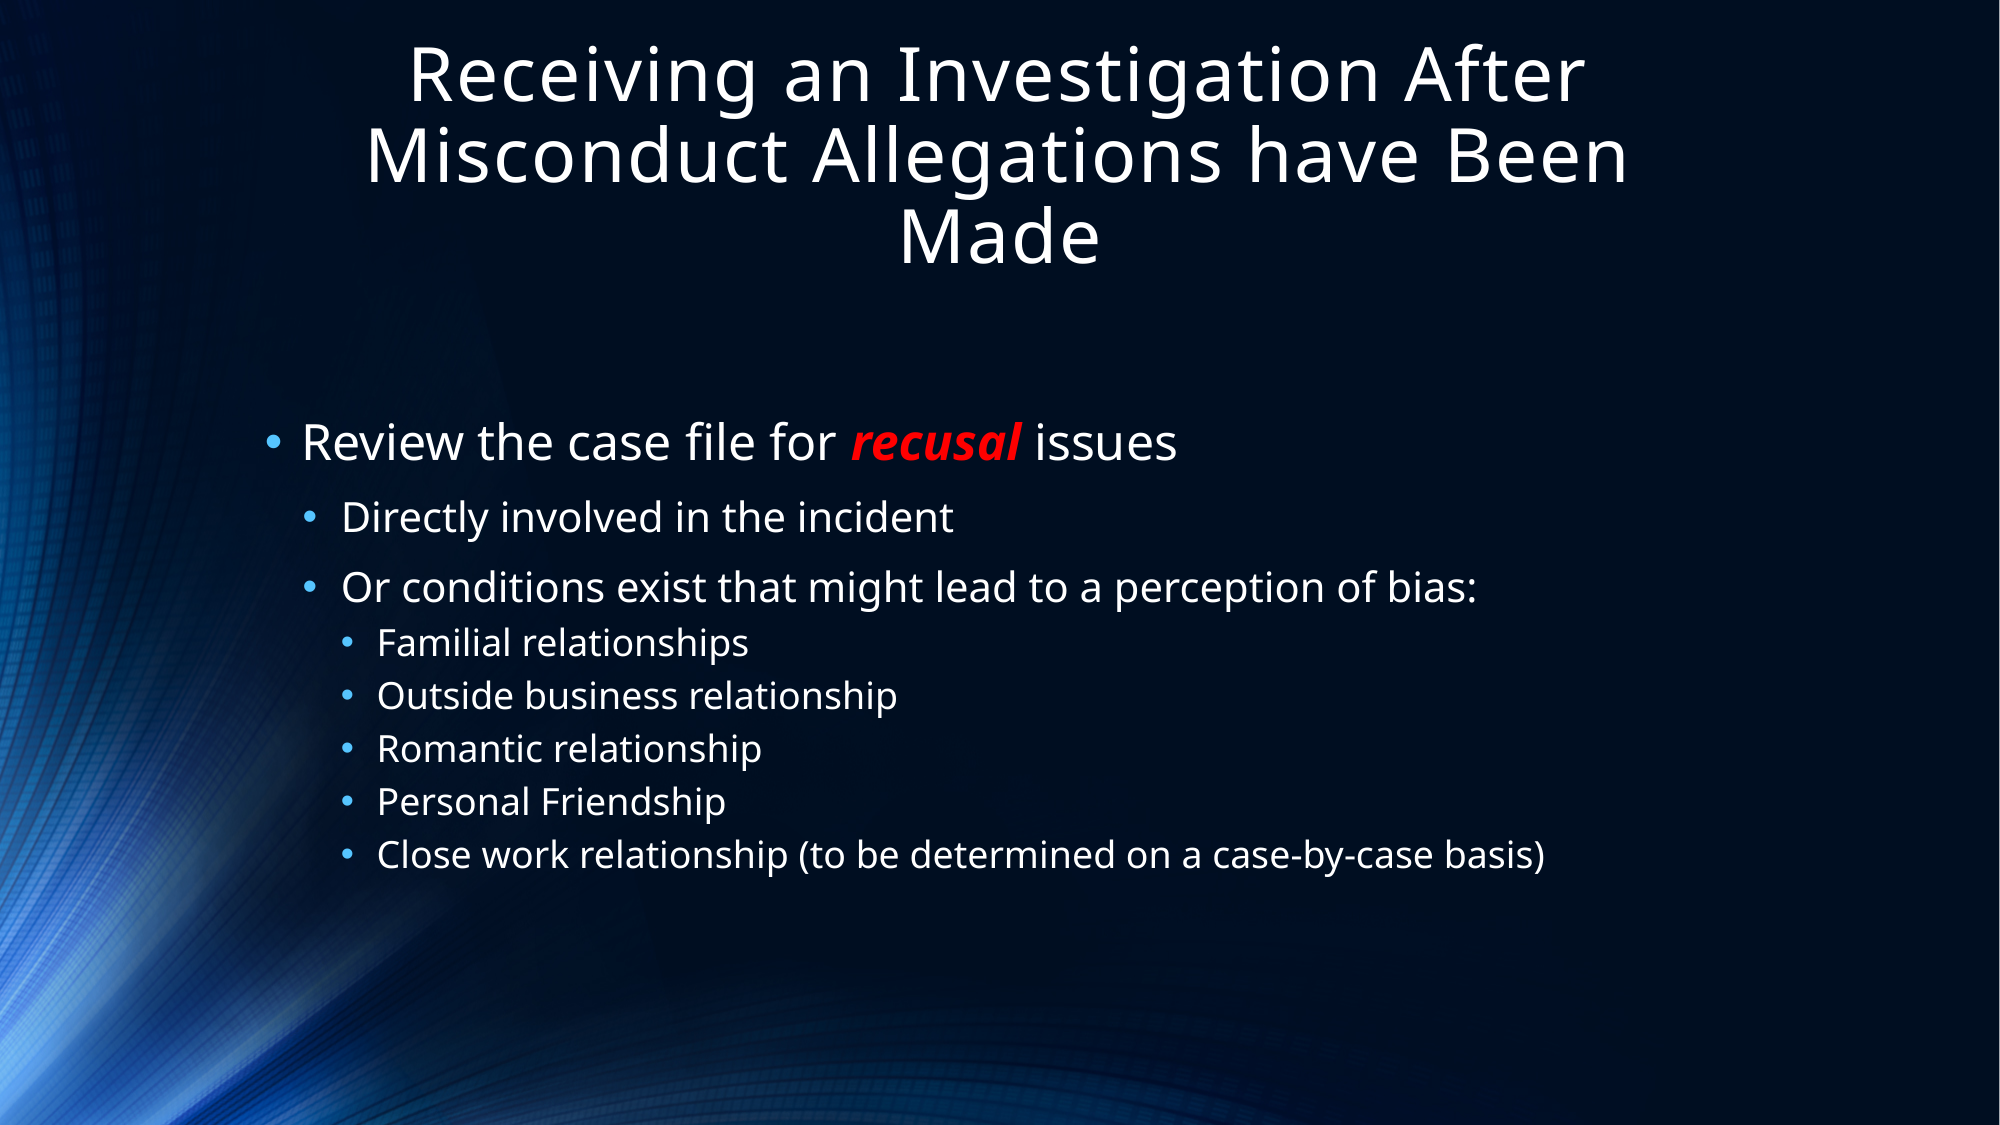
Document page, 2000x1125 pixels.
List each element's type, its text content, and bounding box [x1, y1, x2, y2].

picture [0, 0, 2000, 1125]
title Receiving an Investigation After Misconduct Allegations have Been Made [249, 62, 1750, 288]
list Review the case file for recusal issues Directly involved in the incident Or conditions exist that might lead to a perception of bias: Familial relationships Outside business relationship Romantic relationship Personal Friendship Close work relationship (to be determined on a case-by-case basis) [249, 312, 1749, 988]
